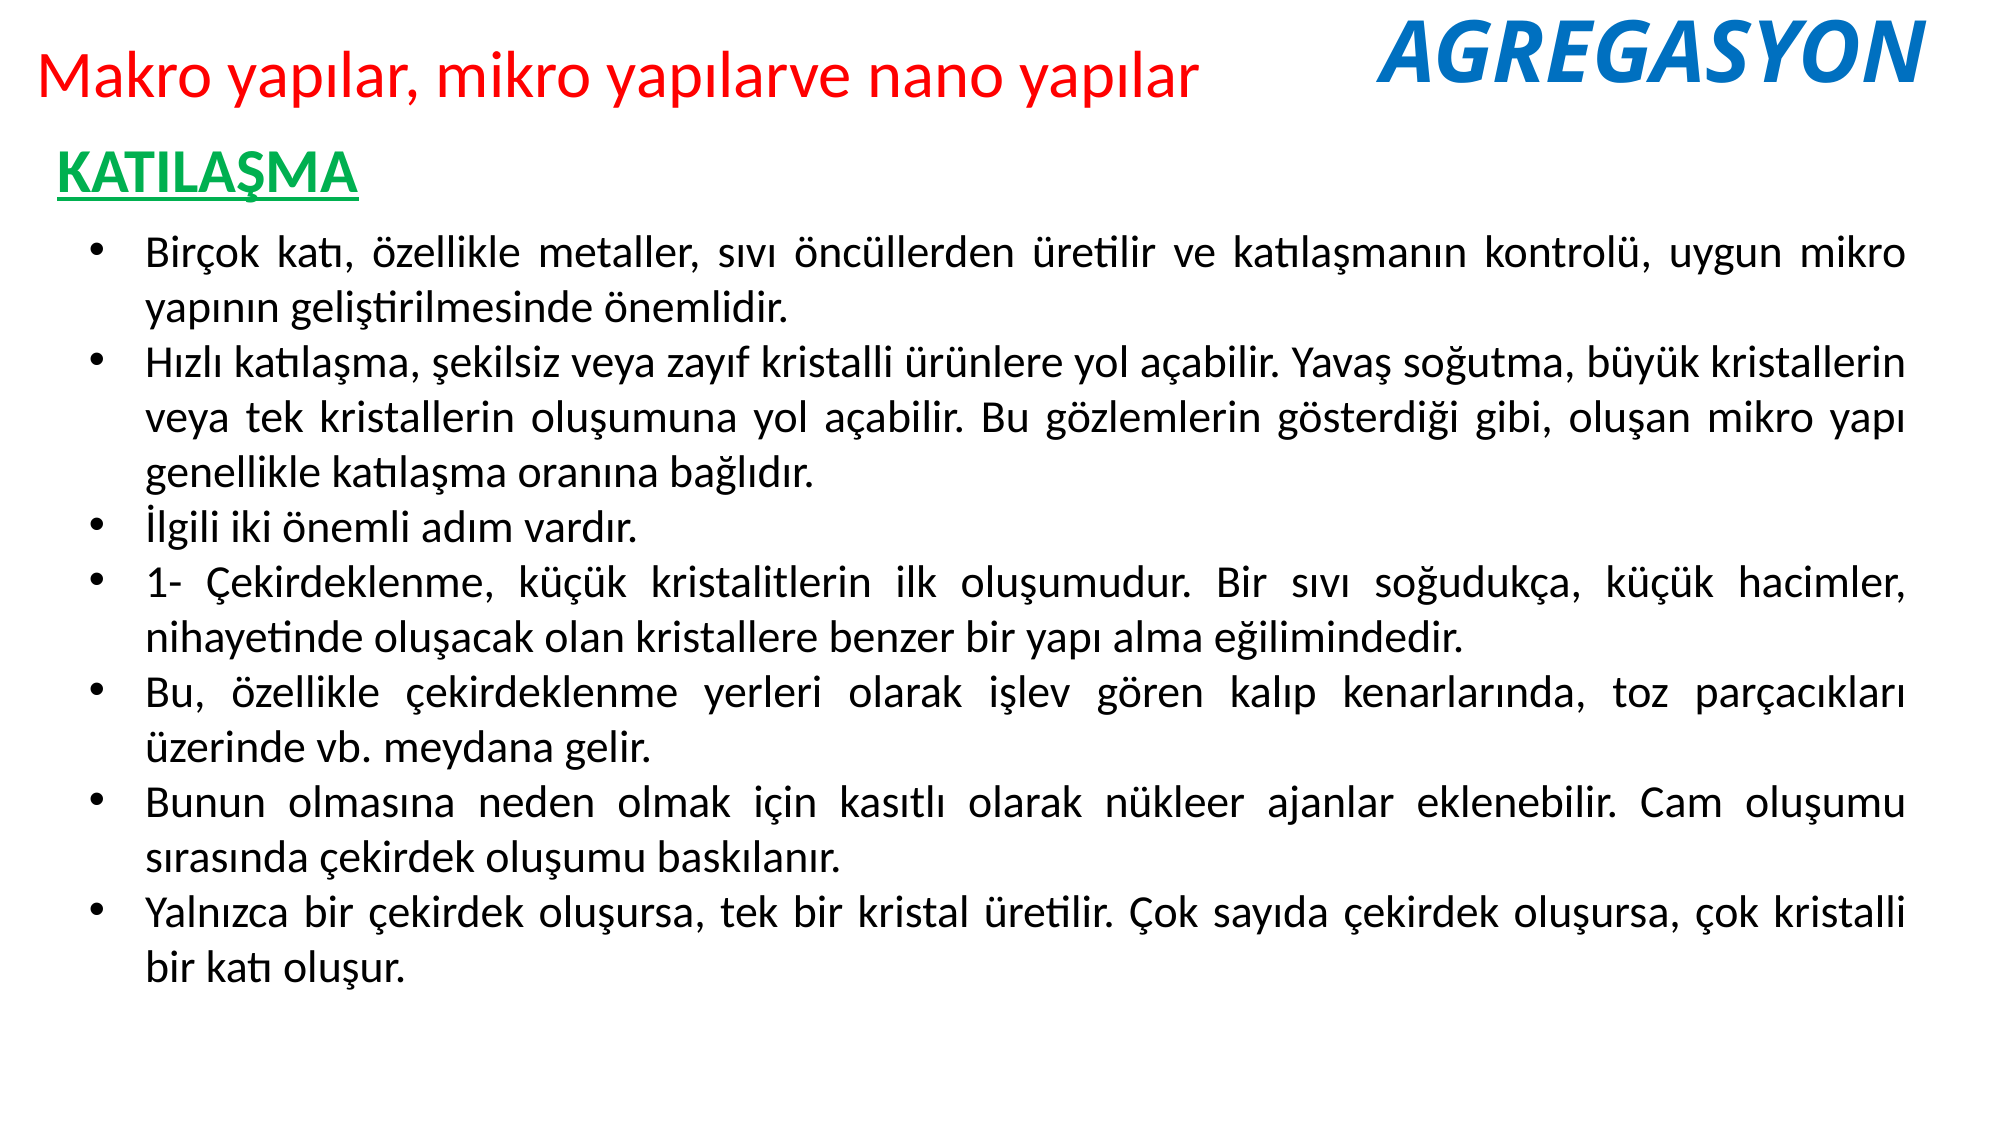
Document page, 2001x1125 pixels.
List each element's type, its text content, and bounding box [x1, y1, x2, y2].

text_box [56, 213, 1939, 285]
text_box Birçok katı, özellikle metaller, sıvı öncüllerden üretilir ve katılaşmanın kontrolü, uygun mikro yapının geliştirilmesinde önemlidir. Hızlı katılaşma, şekilsiz veya zayıf kristalli ürünlere yol açabilir. Yavaş soğutma, büyük kristallerin veya tek kristallerin oluşumuna yol açabilir. Bu gözlemlerin gösterdiği gibi, oluşan mikro yapı genellikle katılaşma oranına bağlıdır. İlgili iki önemli adım vardır. 1- Çekirdeklenme, küçük kristalitlerin ilk oluşumudur. Bir sıvı soğudukça, küçük hacimler, nihayetinde oluşacak olan kristallere benzer bir yapı alma eğilimindedir. Bu, özellikle çekirdeklenme yerleri olarak işlev gören kalıp kenarlarında, toz parçacıkları üzerinde vb. meydana gelir. Bunun olmasına neden olmak için kasıtlı olarak nükleer ajanlar eklenebilir. Cam oluşumu sırasında çekirdek oluşumu baskılanır. Yalnızca bir çekirdek oluşursa, tek bir kristal üretilir. Çok sayıda çekirdek oluşursa, çok kristalli bir katı oluşur. [74, 214, 1924, 999]
text_box Makro yapılar, mikro yapılarve nano yapılar [21, 23, 1218, 119]
text_box AGREGASYON [1366, 0, 1969, 120]
text_box KATILAŞMA [42, 122, 374, 213]
